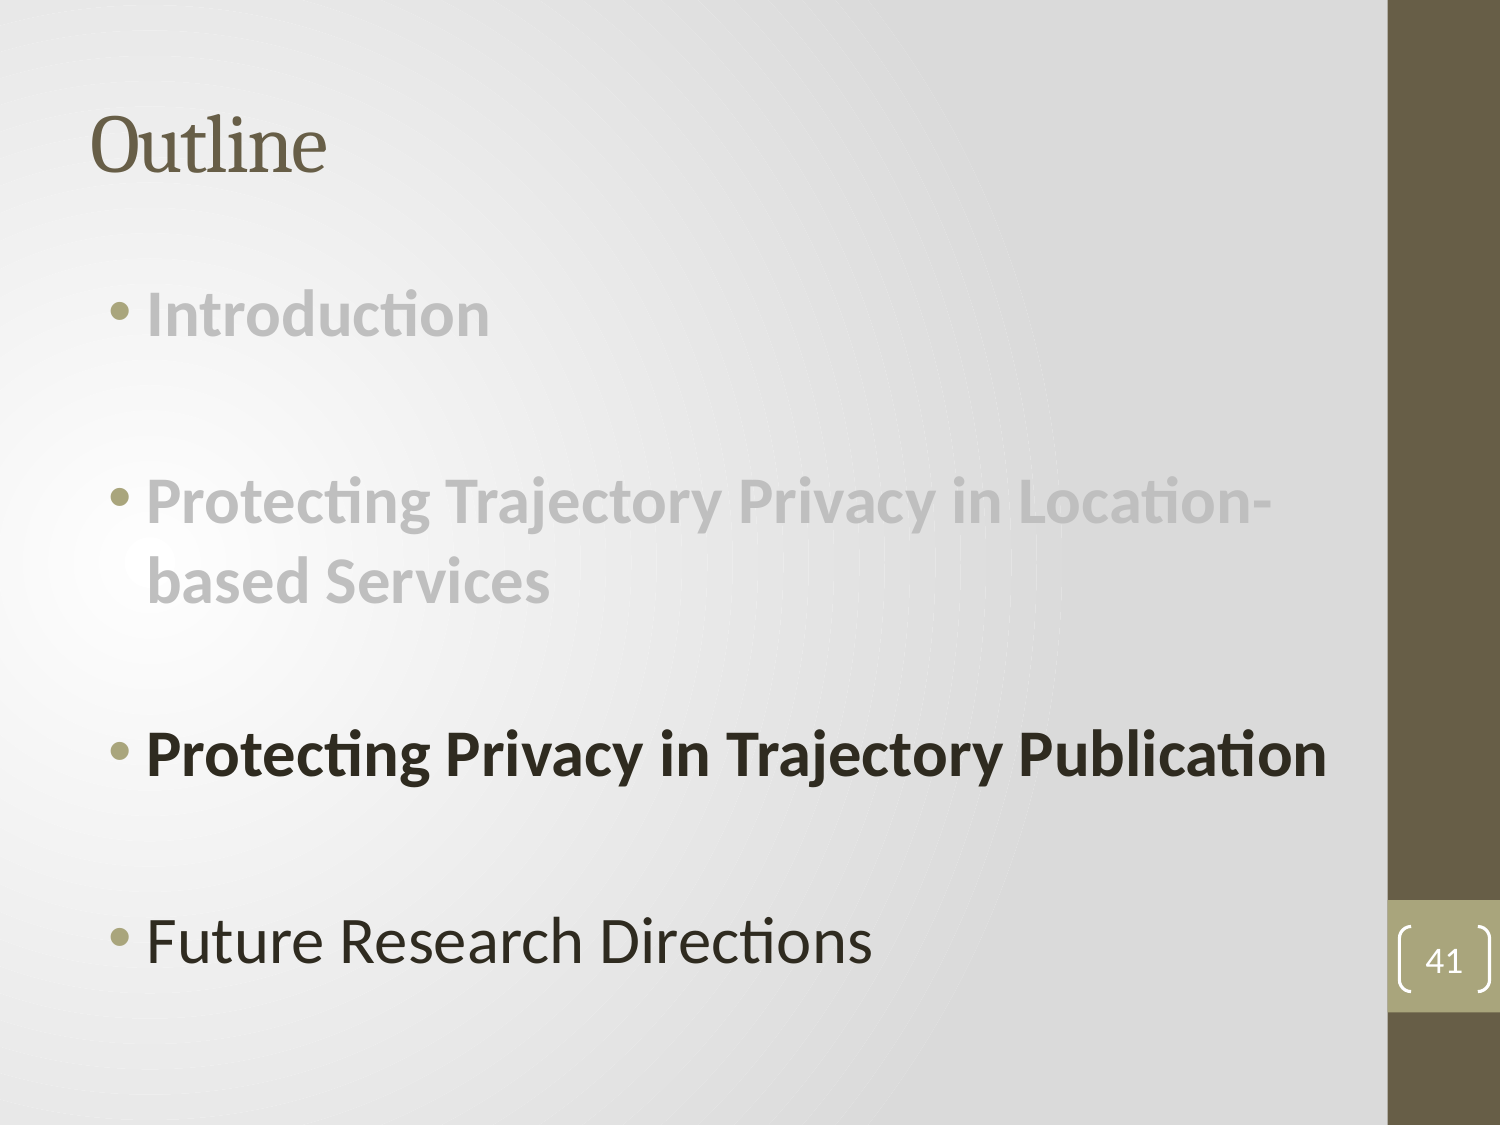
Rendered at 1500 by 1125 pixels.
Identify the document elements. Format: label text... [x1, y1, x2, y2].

slide_number 41 [1397, 924, 1492, 994]
list Introduction Protecting Trajectory Privacy in Location-based Services Protecting Privacy in Trajectory Publication Future Research Directions [75, 262, 1388, 1050]
title Outline [75, 45, 1325, 233]
